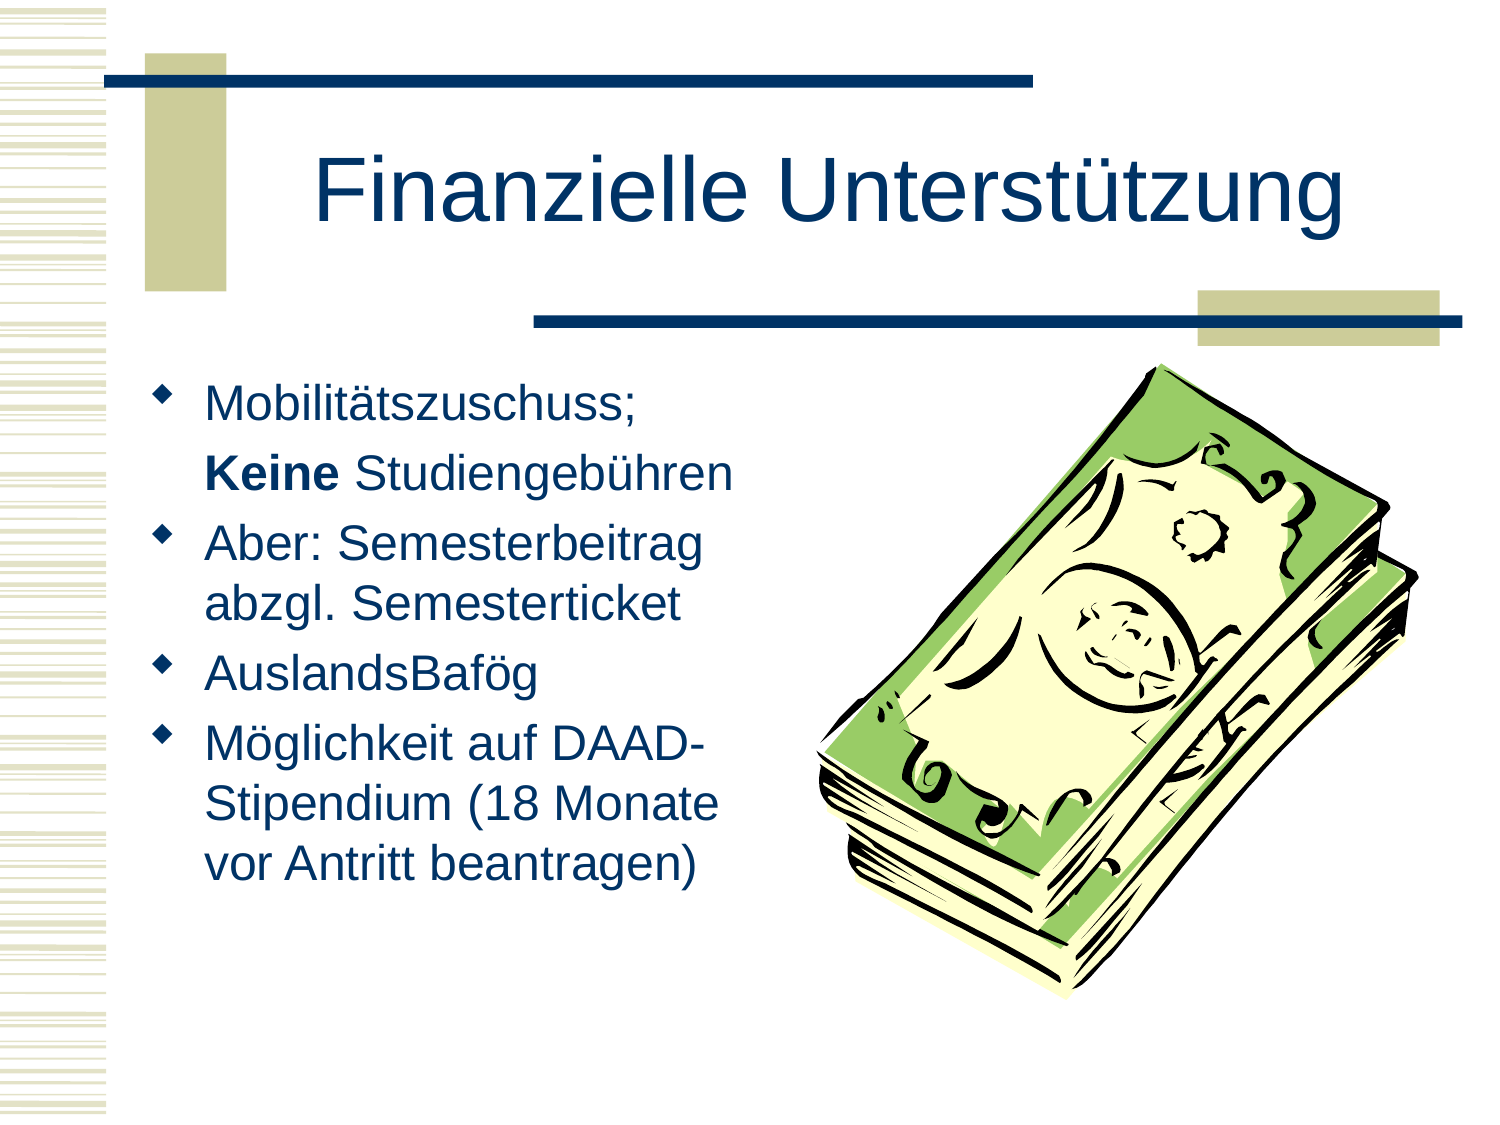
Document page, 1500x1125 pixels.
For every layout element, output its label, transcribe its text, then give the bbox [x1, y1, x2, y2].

title Finanzielle Unterstützung [225, 99, 1436, 288]
list Mobilitätszuschuss; Keine Studiengebühren Aber: Semesterbeitrag abzgl. Semesterticket AuslandsBafög Möglichkeit auf DAAD-Stipendium (18 Monate vor Antritt beantragen) [132, 363, 773, 1000]
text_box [816, 362, 1420, 1001]
